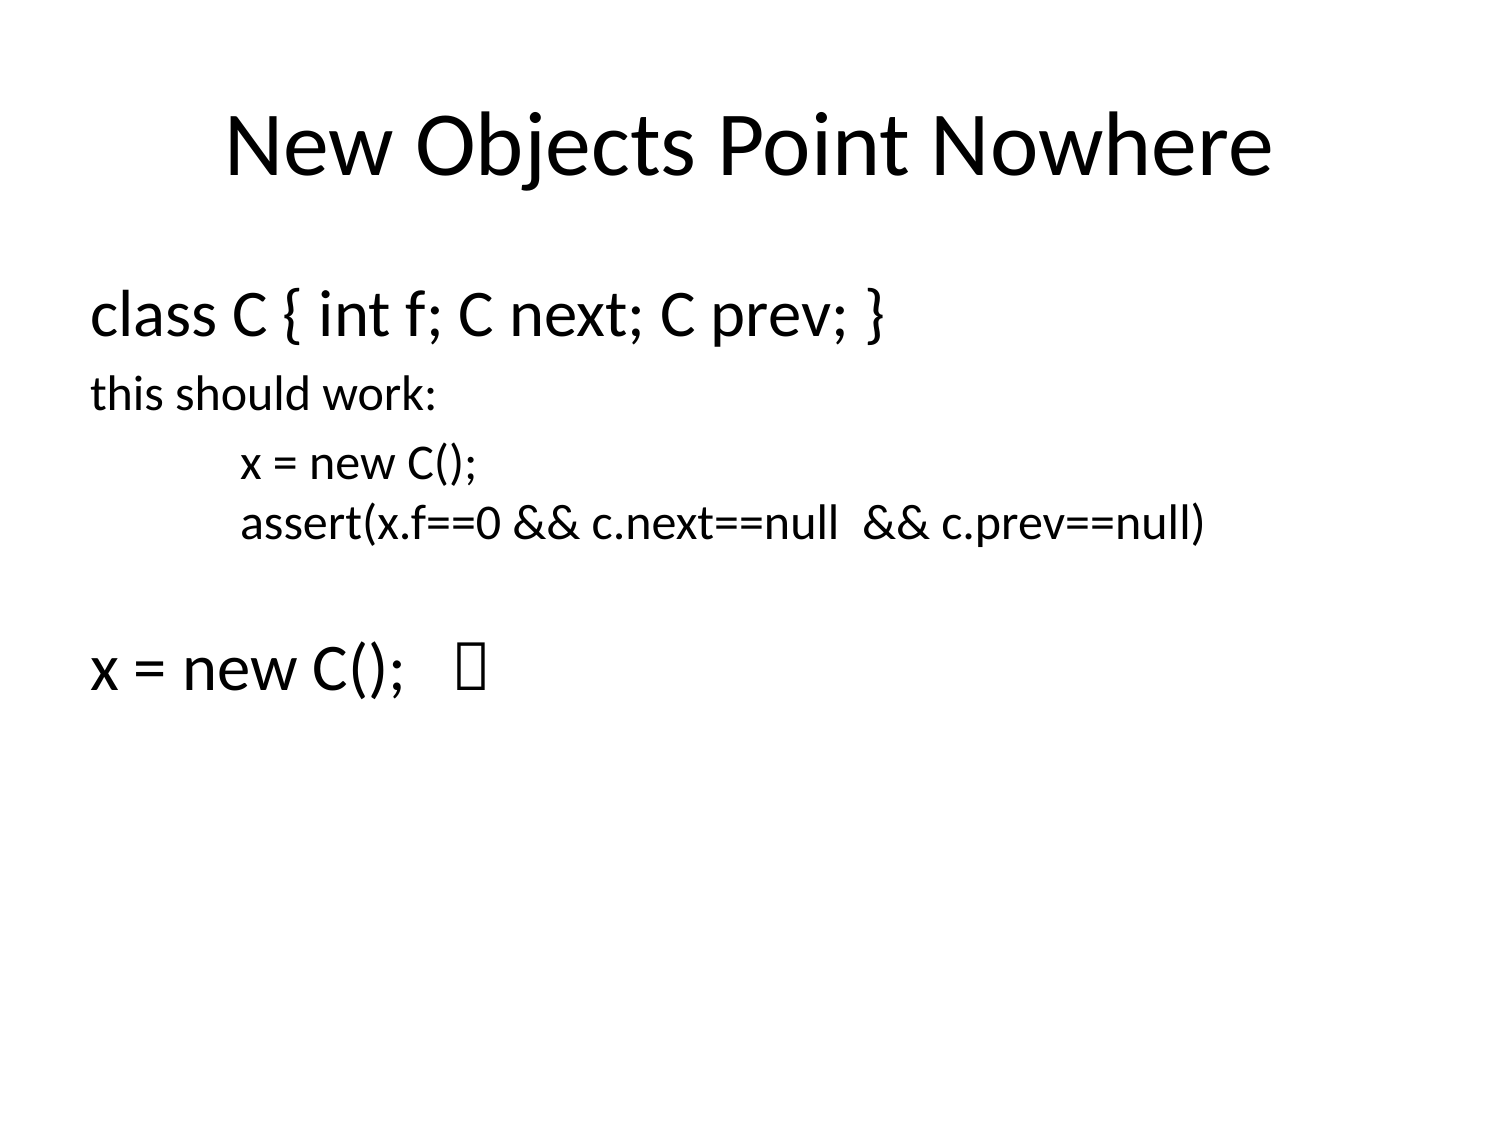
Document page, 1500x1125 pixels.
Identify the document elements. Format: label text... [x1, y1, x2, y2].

title New Objects Point Nowhere [75, 45, 1425, 233]
list class C { int f; C next; C prev; } this should work: x = new C(); assert(x.f==0 && c.next==null && c.prev==null) x = new C();  [75, 262, 1425, 1005]
